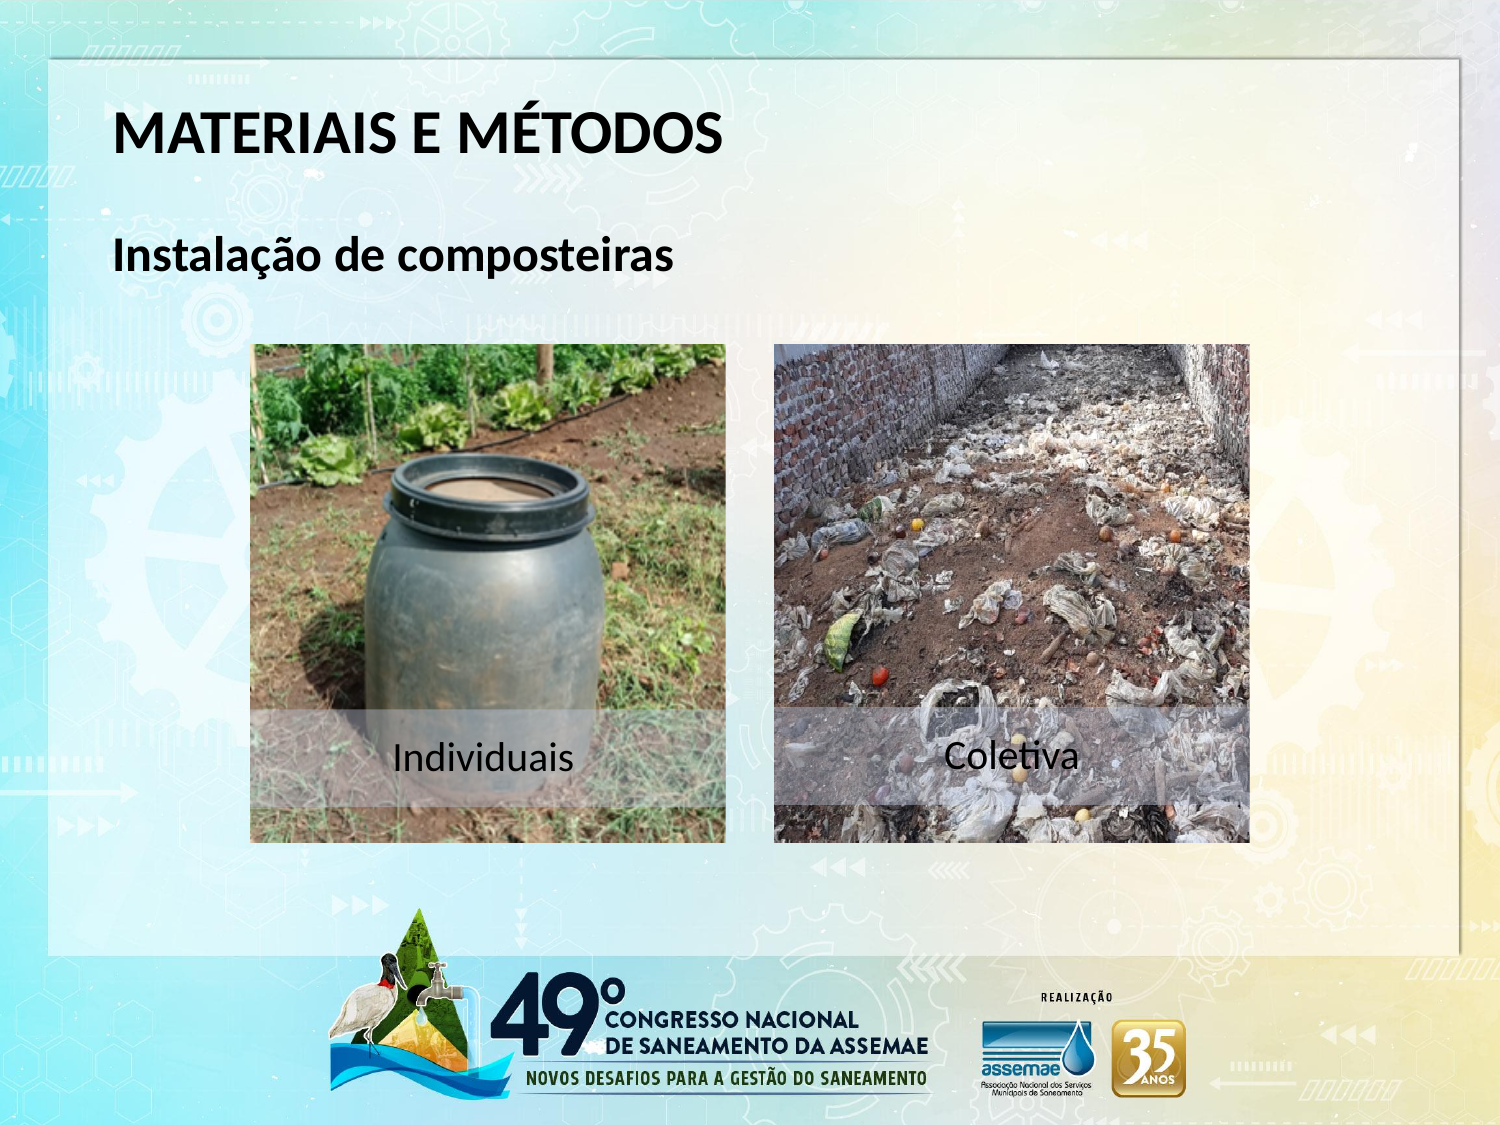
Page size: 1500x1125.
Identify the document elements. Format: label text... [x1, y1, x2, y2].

title MATERIAIS E MÉTODOS [97, 83, 1403, 177]
title Instalação de composteiras [97, 214, 1403, 307]
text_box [249, 260, 1251, 928]
picture [0, 0, 1500, 1125]
